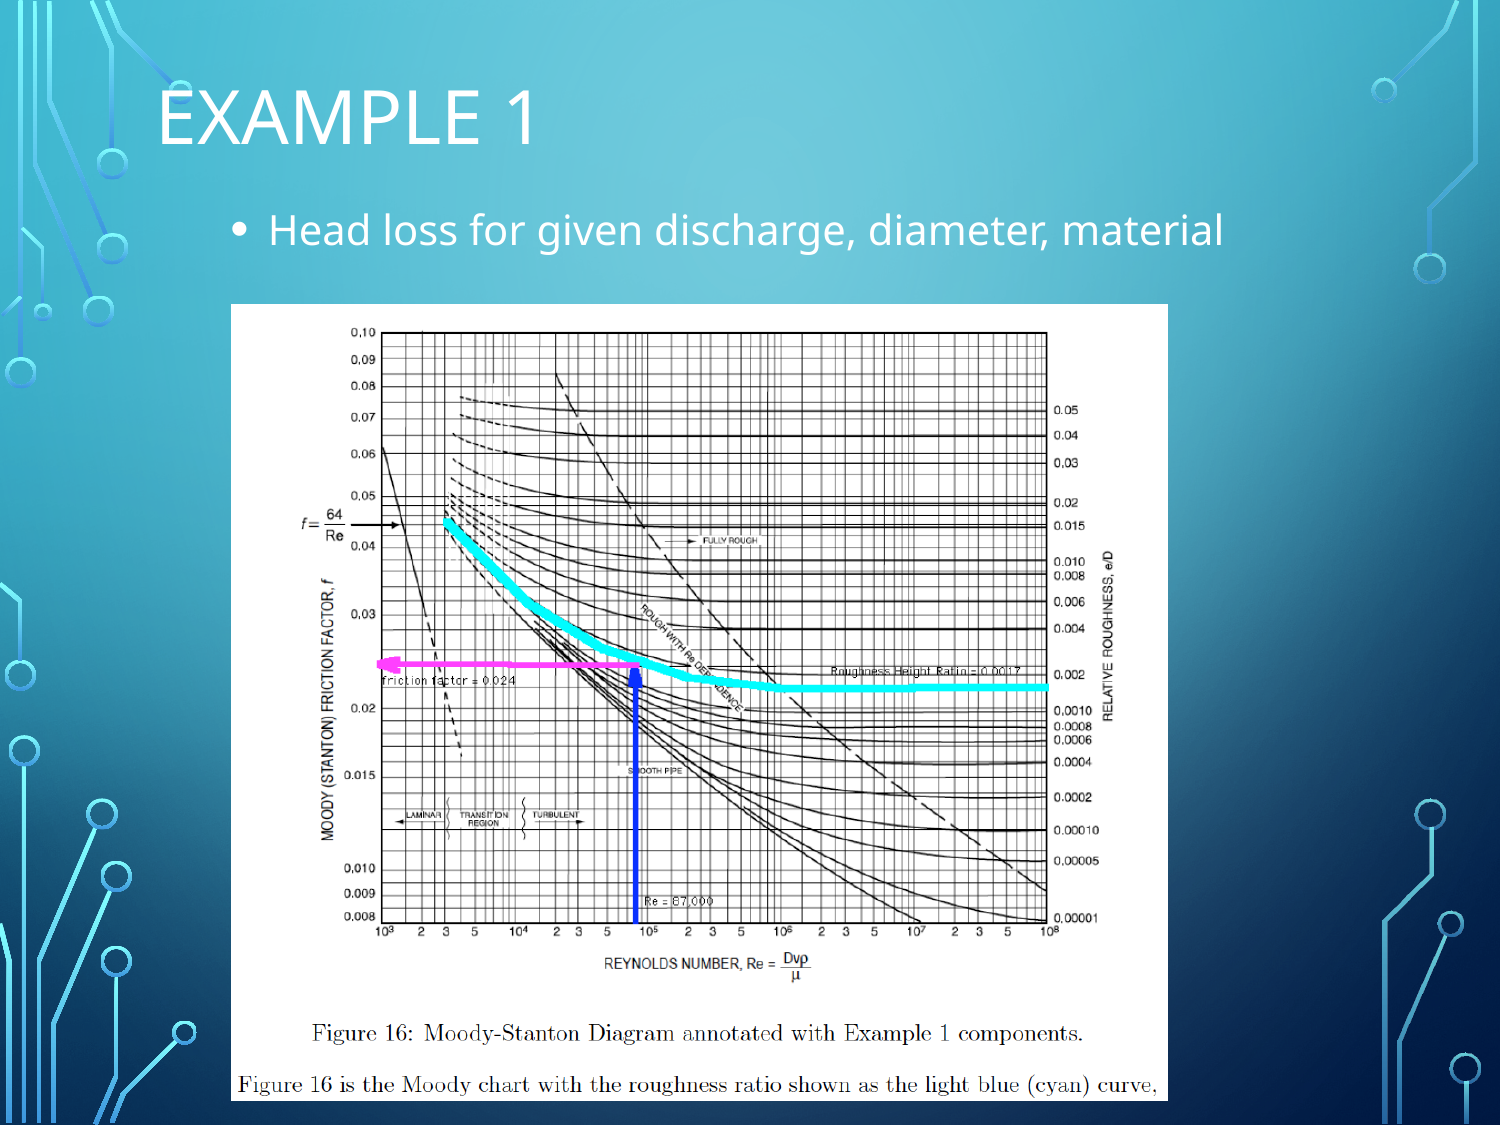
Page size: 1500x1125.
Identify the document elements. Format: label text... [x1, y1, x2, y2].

title Example 1 [140, 0, 1360, 185]
picture [231, 304, 1169, 1101]
list Head loss for given discharge, diameter, material [140, 185, 1360, 767]
